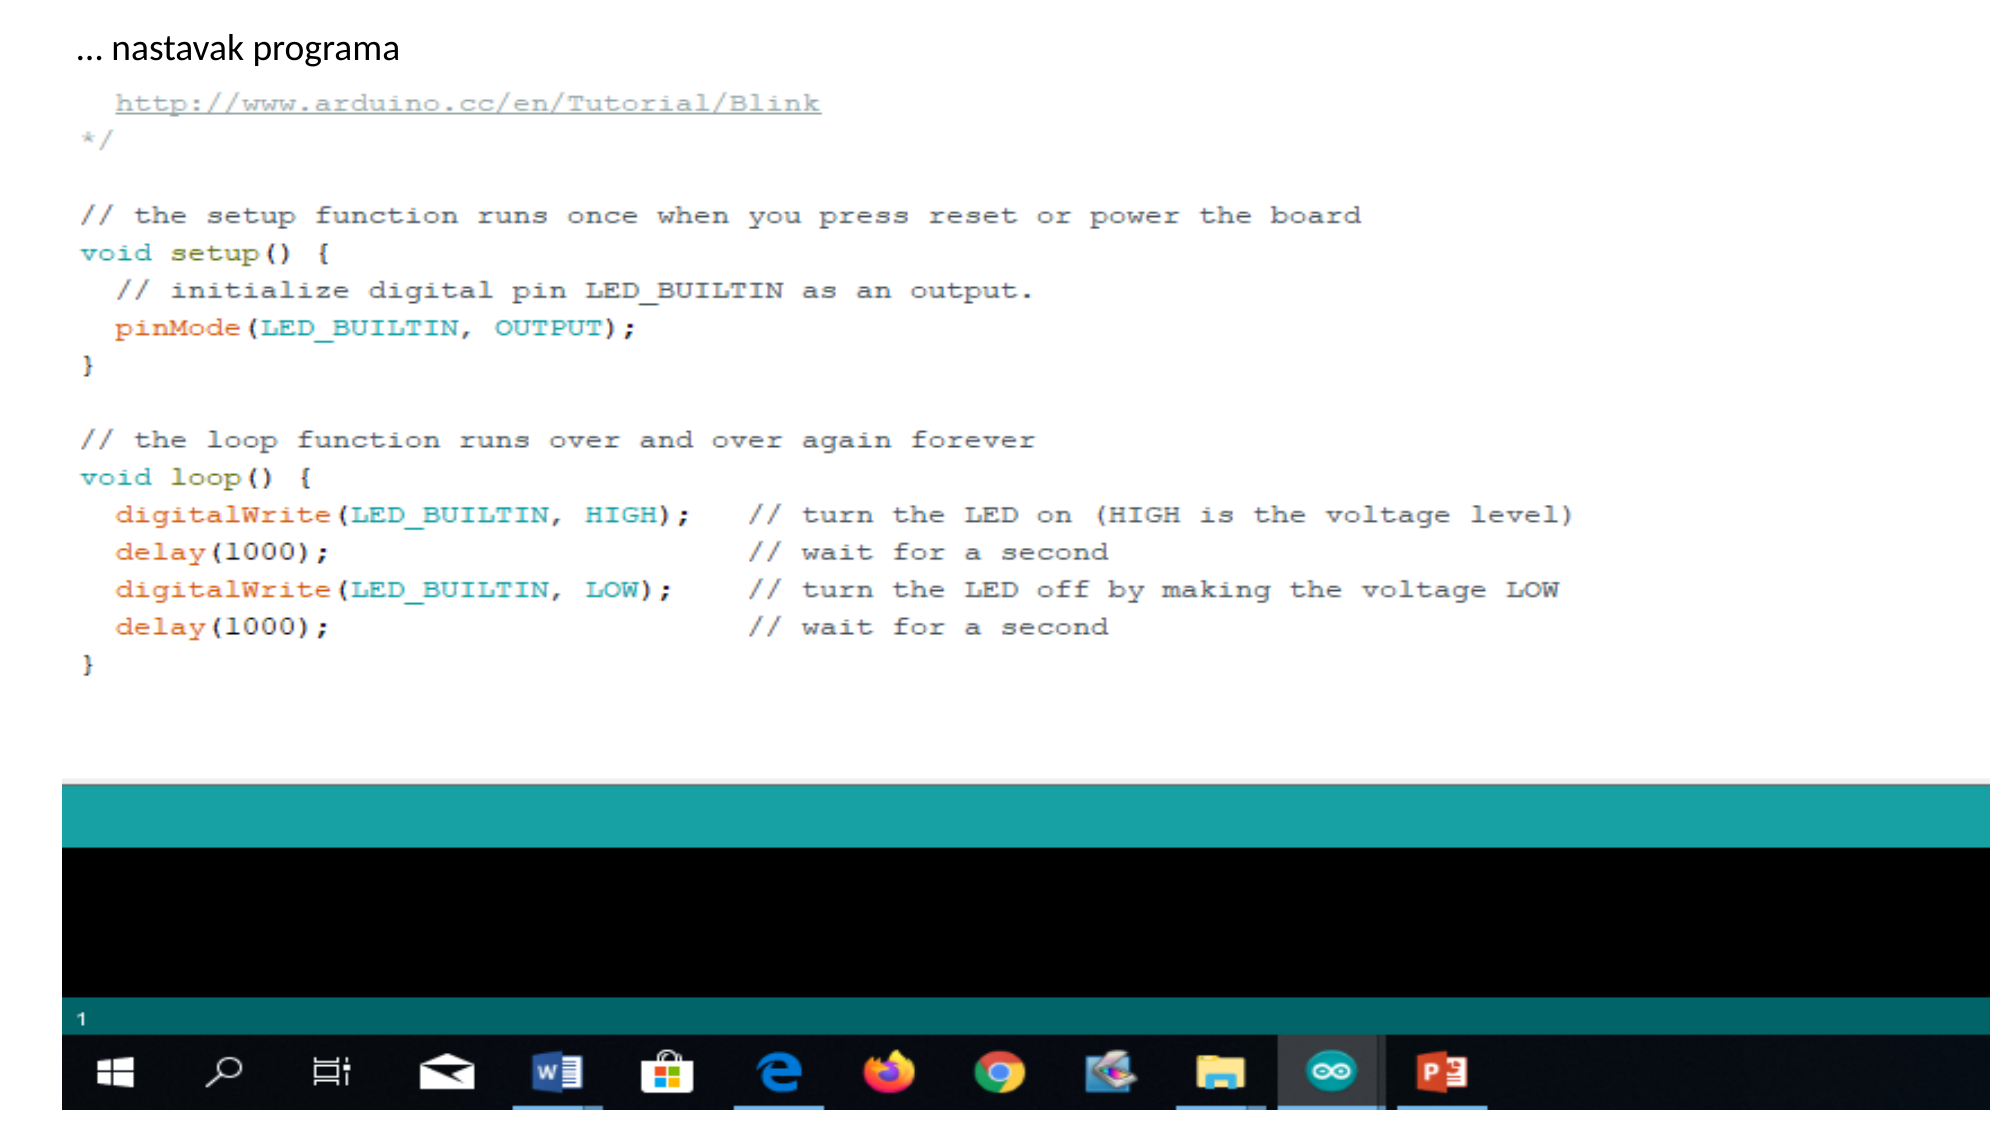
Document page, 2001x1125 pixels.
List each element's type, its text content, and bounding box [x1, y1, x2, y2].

picture [62, 76, 1990, 1110]
text_box … nastavak programa [62, 15, 581, 76]
